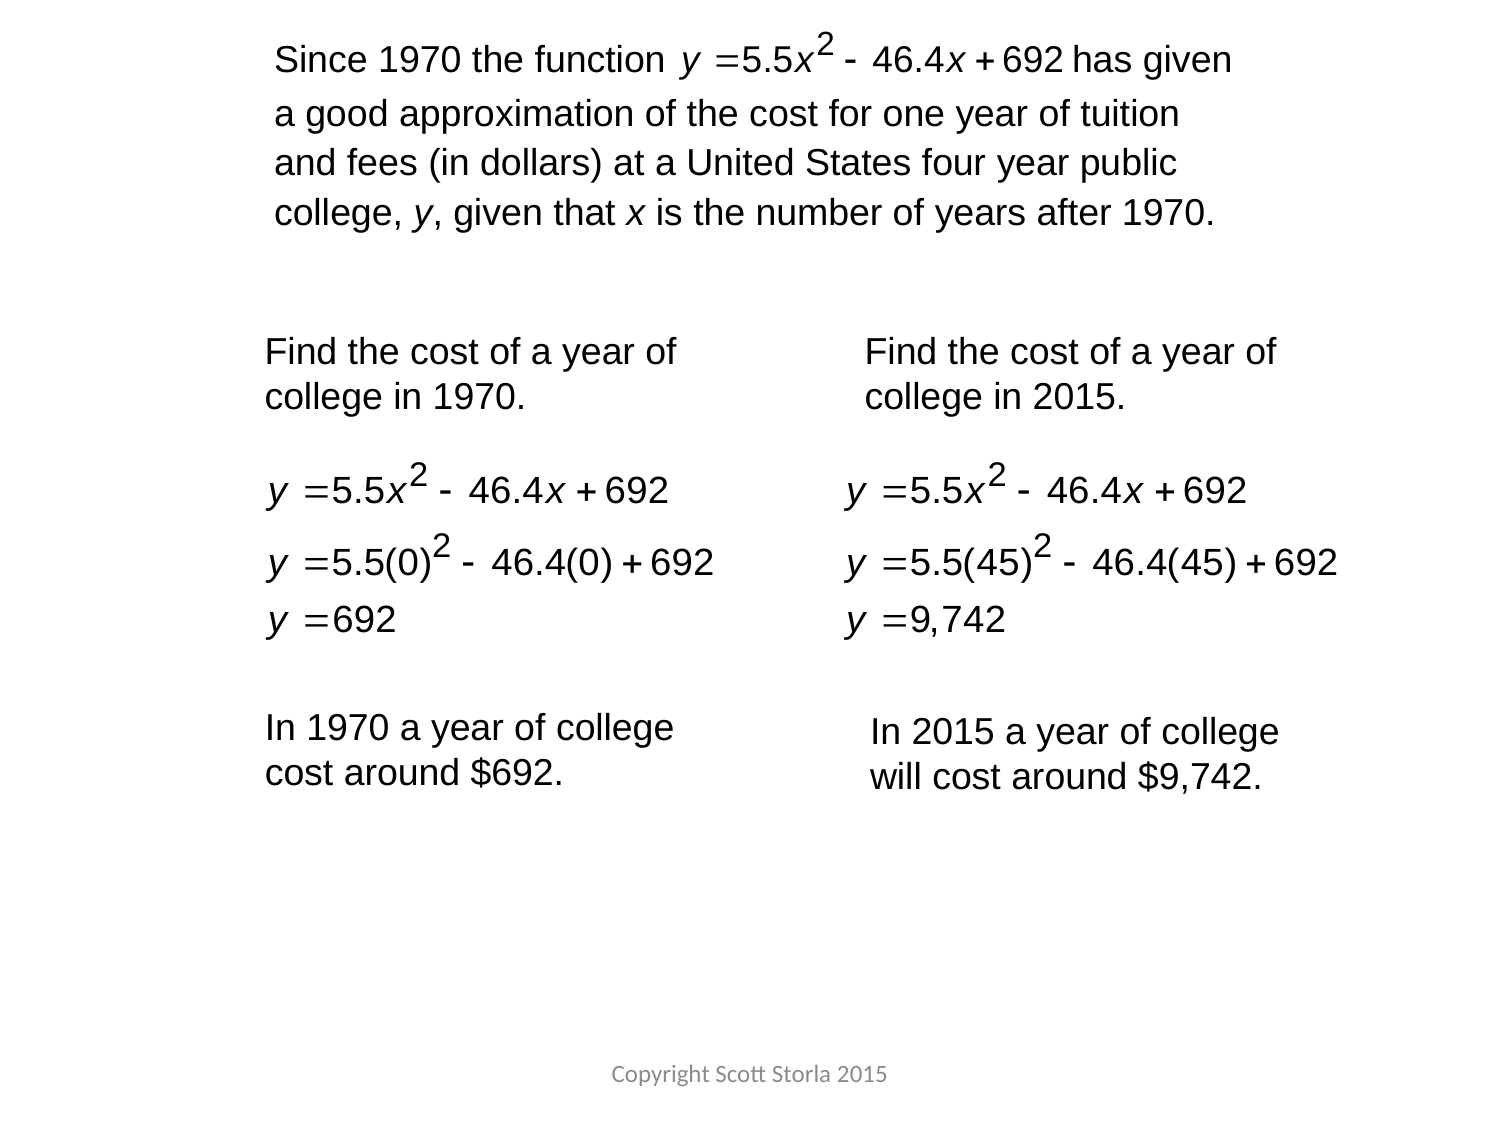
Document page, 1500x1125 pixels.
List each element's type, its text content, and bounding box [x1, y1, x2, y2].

text_box Find the cost of a year of college in 2015. [849, 319, 1300, 421]
text_box In 2015 a year of college will cost around $9,742. [855, 699, 1343, 823]
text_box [840, 452, 1343, 646]
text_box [262, 452, 721, 646]
text_box Find the cost of a year of college in 1970. [249, 319, 700, 421]
footer Copyright Scott Storla 2015 [512, 1042, 988, 1103]
text_box In 1970 a year of college cost around $692. [249, 695, 738, 796]
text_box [273, 24, 1251, 302]
